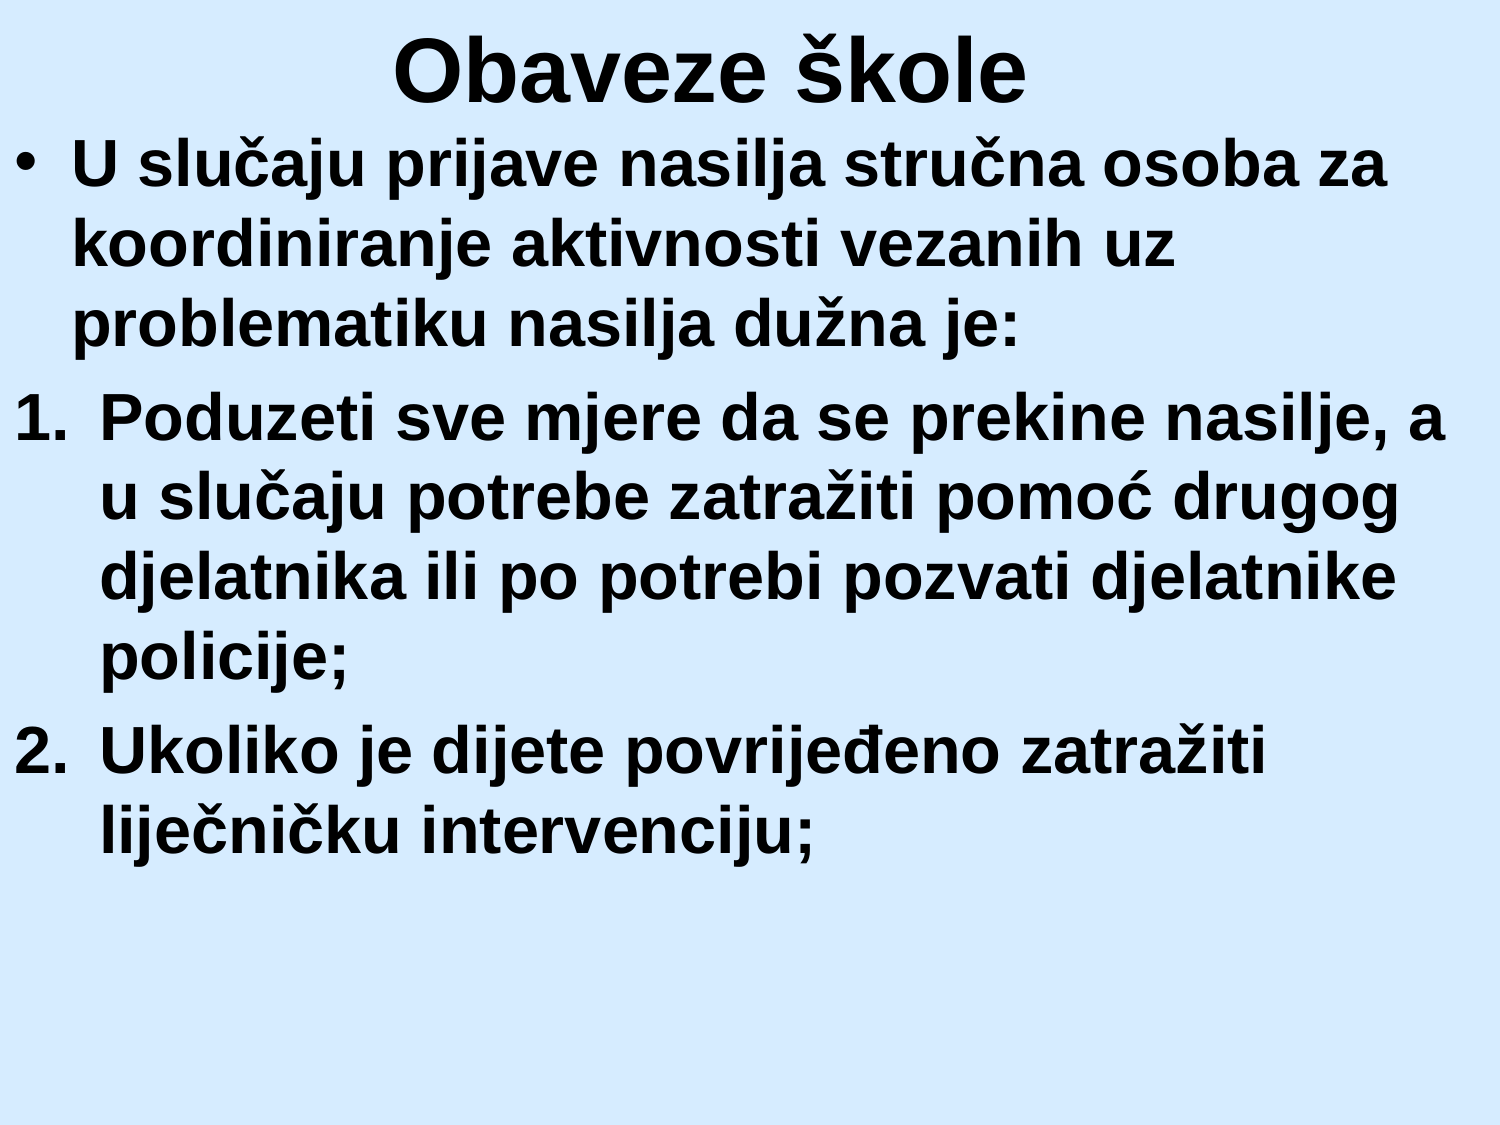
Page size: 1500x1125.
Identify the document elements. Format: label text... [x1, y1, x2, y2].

text_box U slučaju prijave nasilja stručna osoba za koordiniranje aktivnosti vezanih uz problematiku nasilja dužna je: Poduzeti sve mjere da se prekine nasilje, a u slučaju potrebe zatražiti pomoć drugog djelatnika ili po potrebi pozvati djelatnike policije; Ukoliko je dijete povrijeđeno zatražiti liječničku intervenciju; [0, 112, 1471, 1000]
text_box Obaveze škole [29, 3, 1392, 112]
